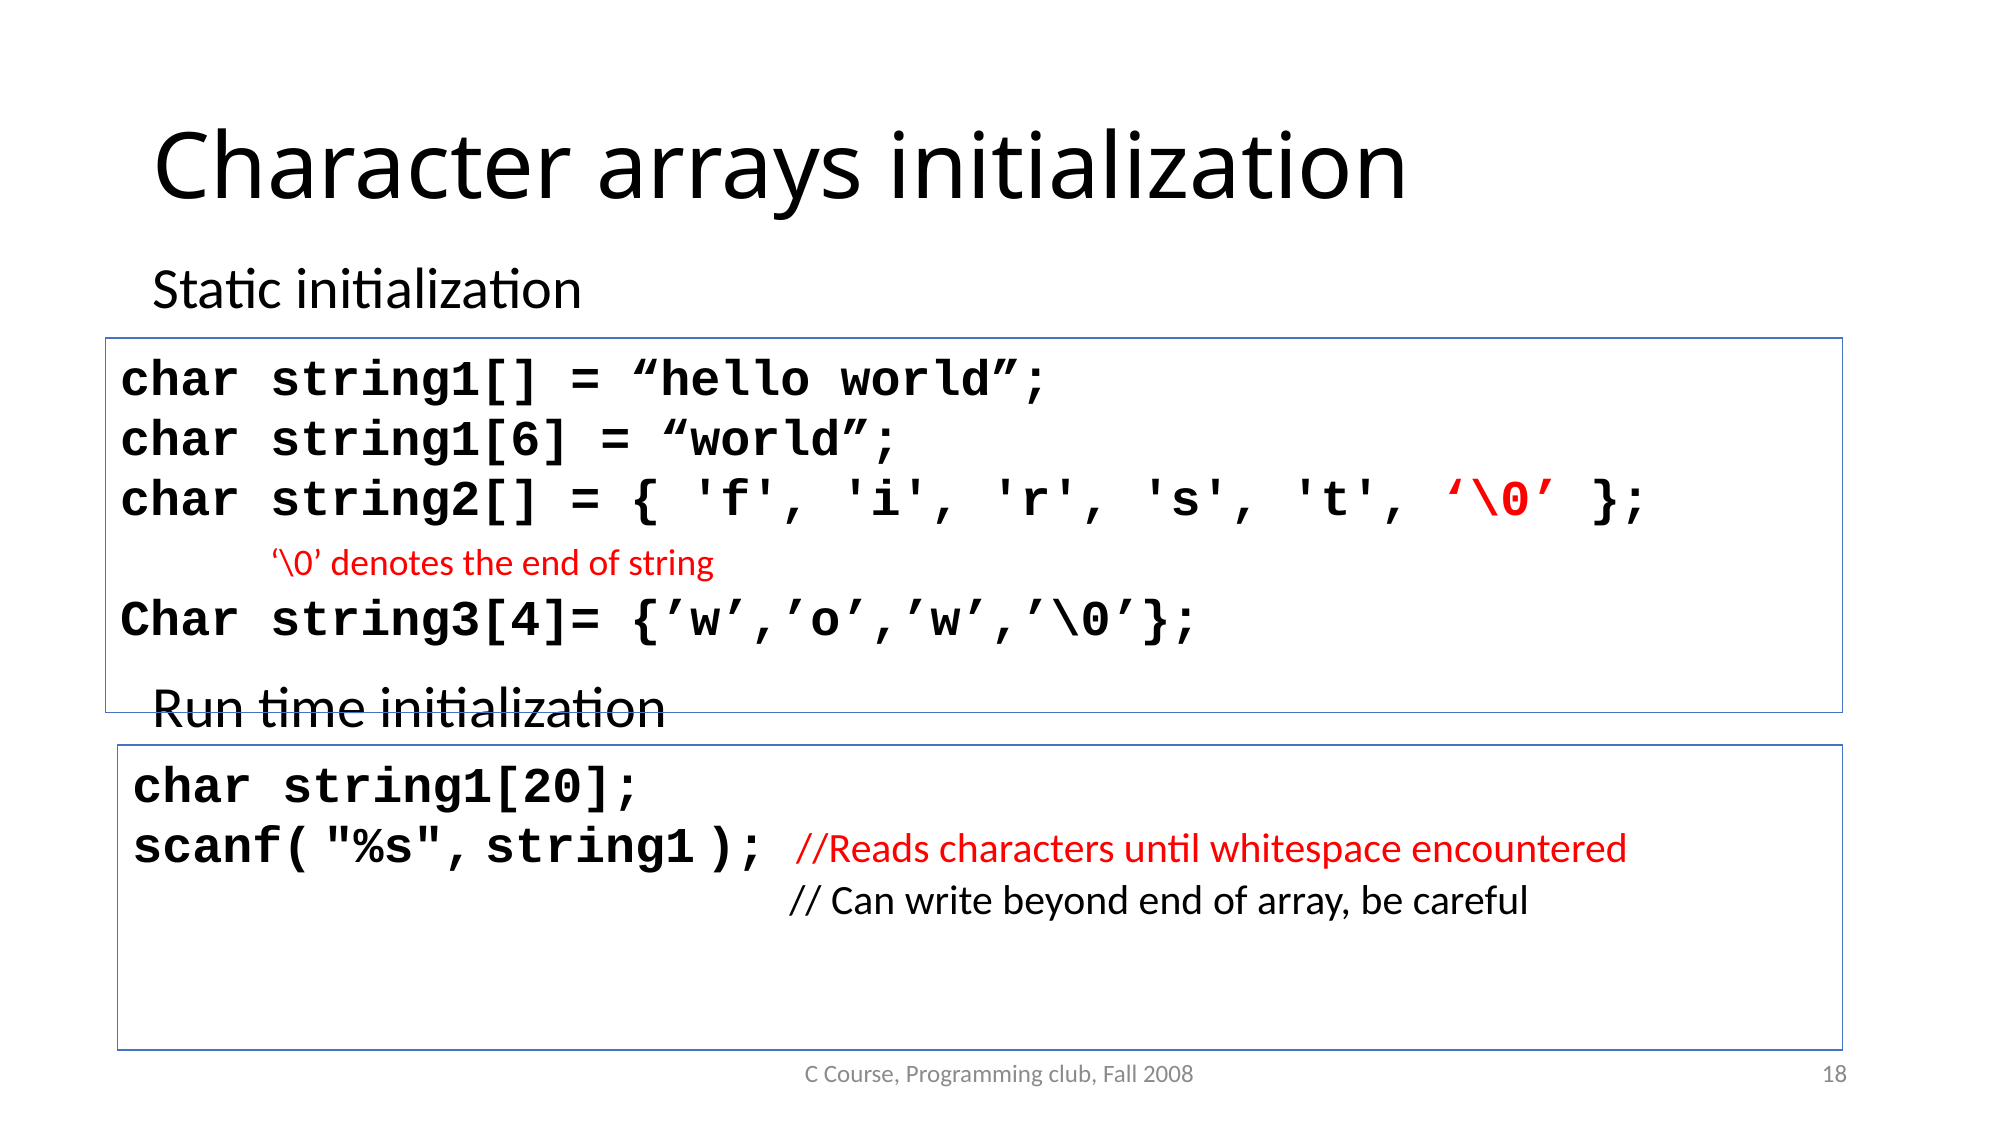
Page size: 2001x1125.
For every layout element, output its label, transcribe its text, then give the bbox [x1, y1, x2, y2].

footer C Course, Programming club, Fall 2008 [662, 1050, 1338, 1103]
list Static initialization Run time initialization [137, 251, 1863, 965]
text_box char string1[20]; scanf( "%s", string1 ); //Reads characters until whitespace encountered // Can write beyond end of array, be careful [117, 745, 1843, 1050]
text_box char string1[] = “hello world”; char string1[6] = “world”; char string2[] = { 'f', 'i', 'r', 's', 't', ‘\0’ }; ‘\0’ denotes the end of string Char string3[4]= {’w’,’o’,’w’,’\0’}; [105, 337, 1843, 713]
slide_number 18 [1412, 1042, 1863, 1103]
title Character arrays initialization [137, 59, 1863, 251]
